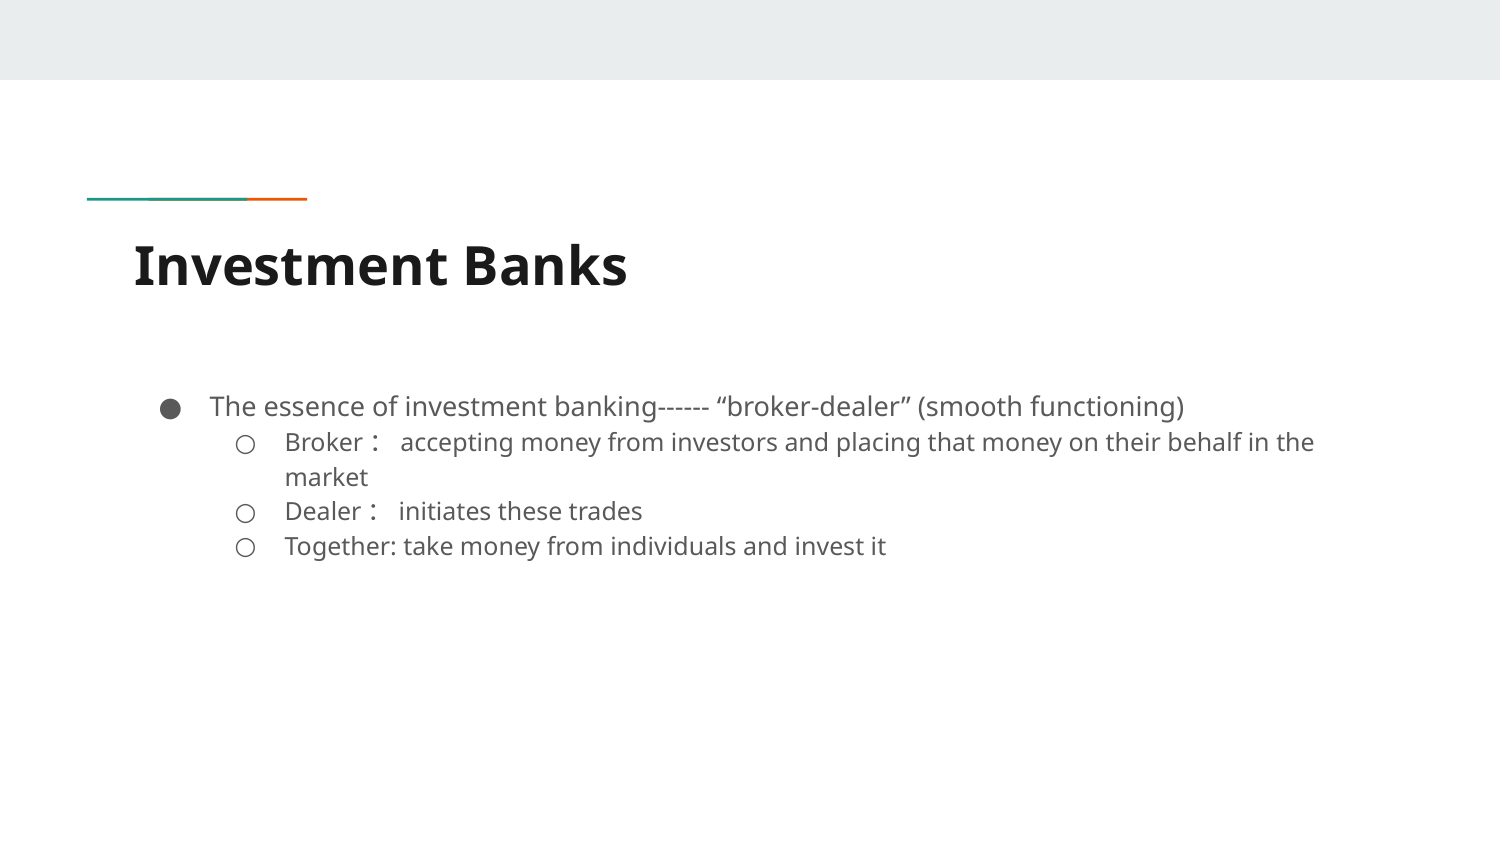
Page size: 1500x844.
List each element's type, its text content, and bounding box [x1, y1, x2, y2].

title Investment Banks [119, 216, 1381, 304]
list The essence of investment banking------ “broker-dealer” (smooth functioning) Broker：accepting money from investors and placing that money on their behalf in the market Dealer：initiates these trades Together: take money from individuals and invest it [119, 304, 1381, 676]
